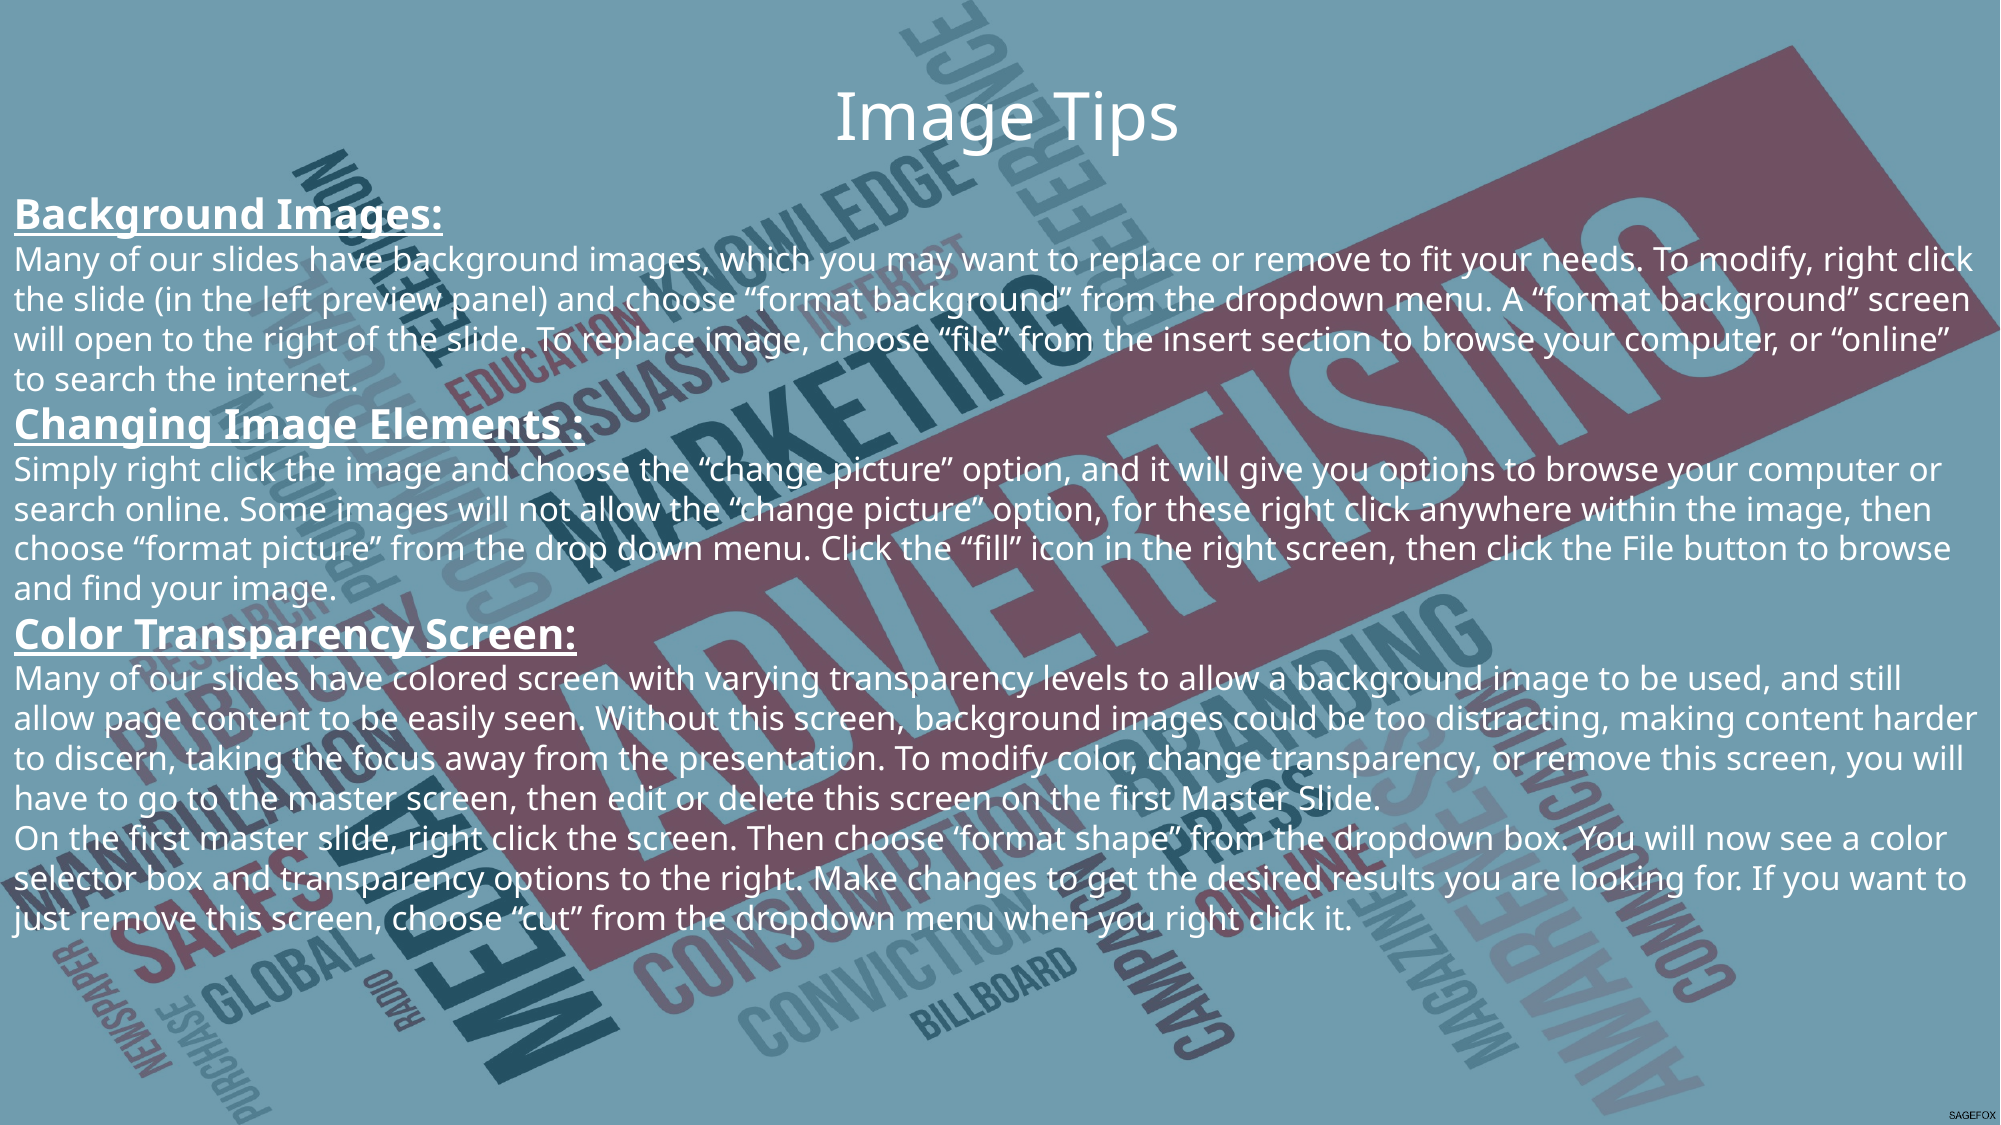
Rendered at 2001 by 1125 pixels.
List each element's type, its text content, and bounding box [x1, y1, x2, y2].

text_box Background Images: Many of our slides have background images, which you may want to replace or remove to fit your needs. To modify, right click the slide (in the left preview panel) and choose “format background” from the dropdown menu. A “format background” screen will open to the right of the slide. To replace image, choose “file” from the insert section to browse your computer, or “online” to search the internet. Changing Image Elements : Simply right click the image and choose the “change picture” option, and it will give you options to browse your computer or search online. Some images will not allow the “change picture” option, for these right click anywhere within the image, then choose “format picture” from the drop down menu. Click the “fill” icon in the right screen, then click the File button to browse and find your image. Color Transparency Screen: Many of our slides have colored screen with varying transparency levels to allow a background image to be used, and still allow page content to be easily seen. Without this screen, background images could be too distracting, making content harder to discern, taking the focus away from the presentation. To modify color, change transparency, or remove this screen, you will have to go to the master screen, then edit or delete this screen on the first Master Slide. On the first master slide, right click the screen. Then choose ‘format shape” from the dropdown box. You will now see a color selector box and transparency options to the right. Make changes to get the desired results you are looking for. If you want to just remove this screen, choose “cut” from the dropdown menu when you right click it. [0, 0, 2000, 1125]
title Image Tips [597, 59, 1420, 177]
